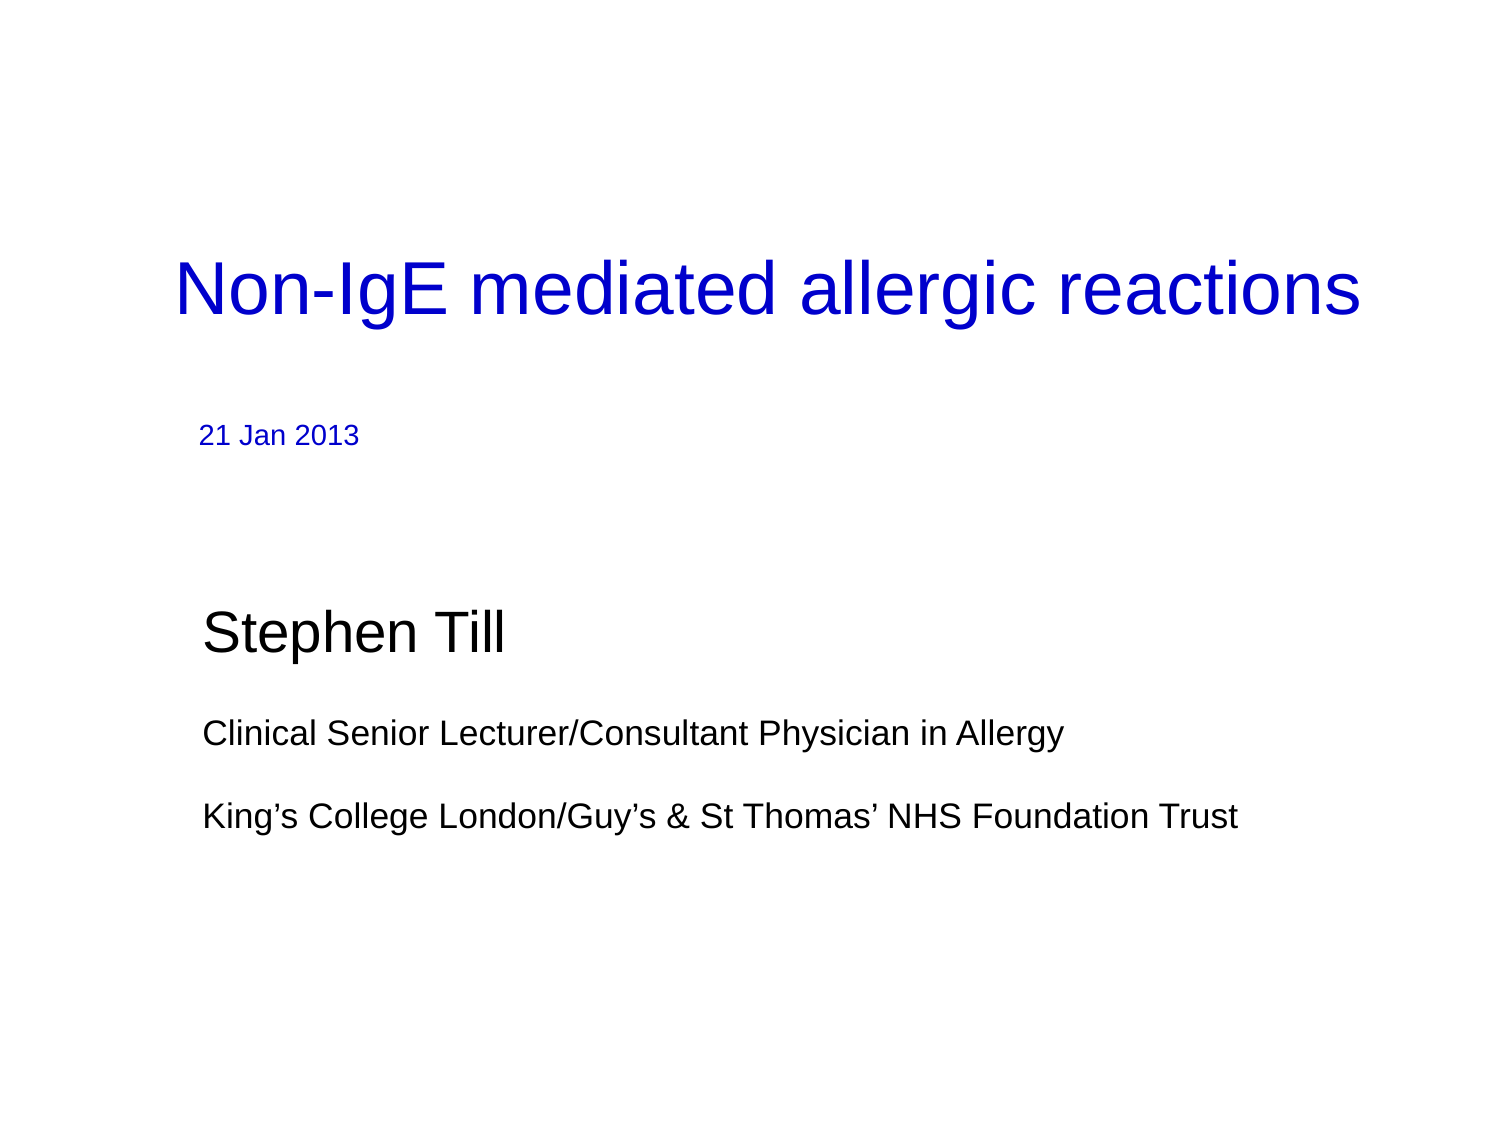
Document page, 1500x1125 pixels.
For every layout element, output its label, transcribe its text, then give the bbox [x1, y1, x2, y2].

text_box 21 Jan 2013 [183, 408, 375, 459]
text_box Non-IgE mediated allergic reactions [159, 231, 1426, 337]
text_box Stephen Till Clinical Senior Lecturer/Consultant Physician in Allergy King’s College London/Guy’s & St Thomas’ NHS Foundation Trust [187, 599, 1349, 870]
